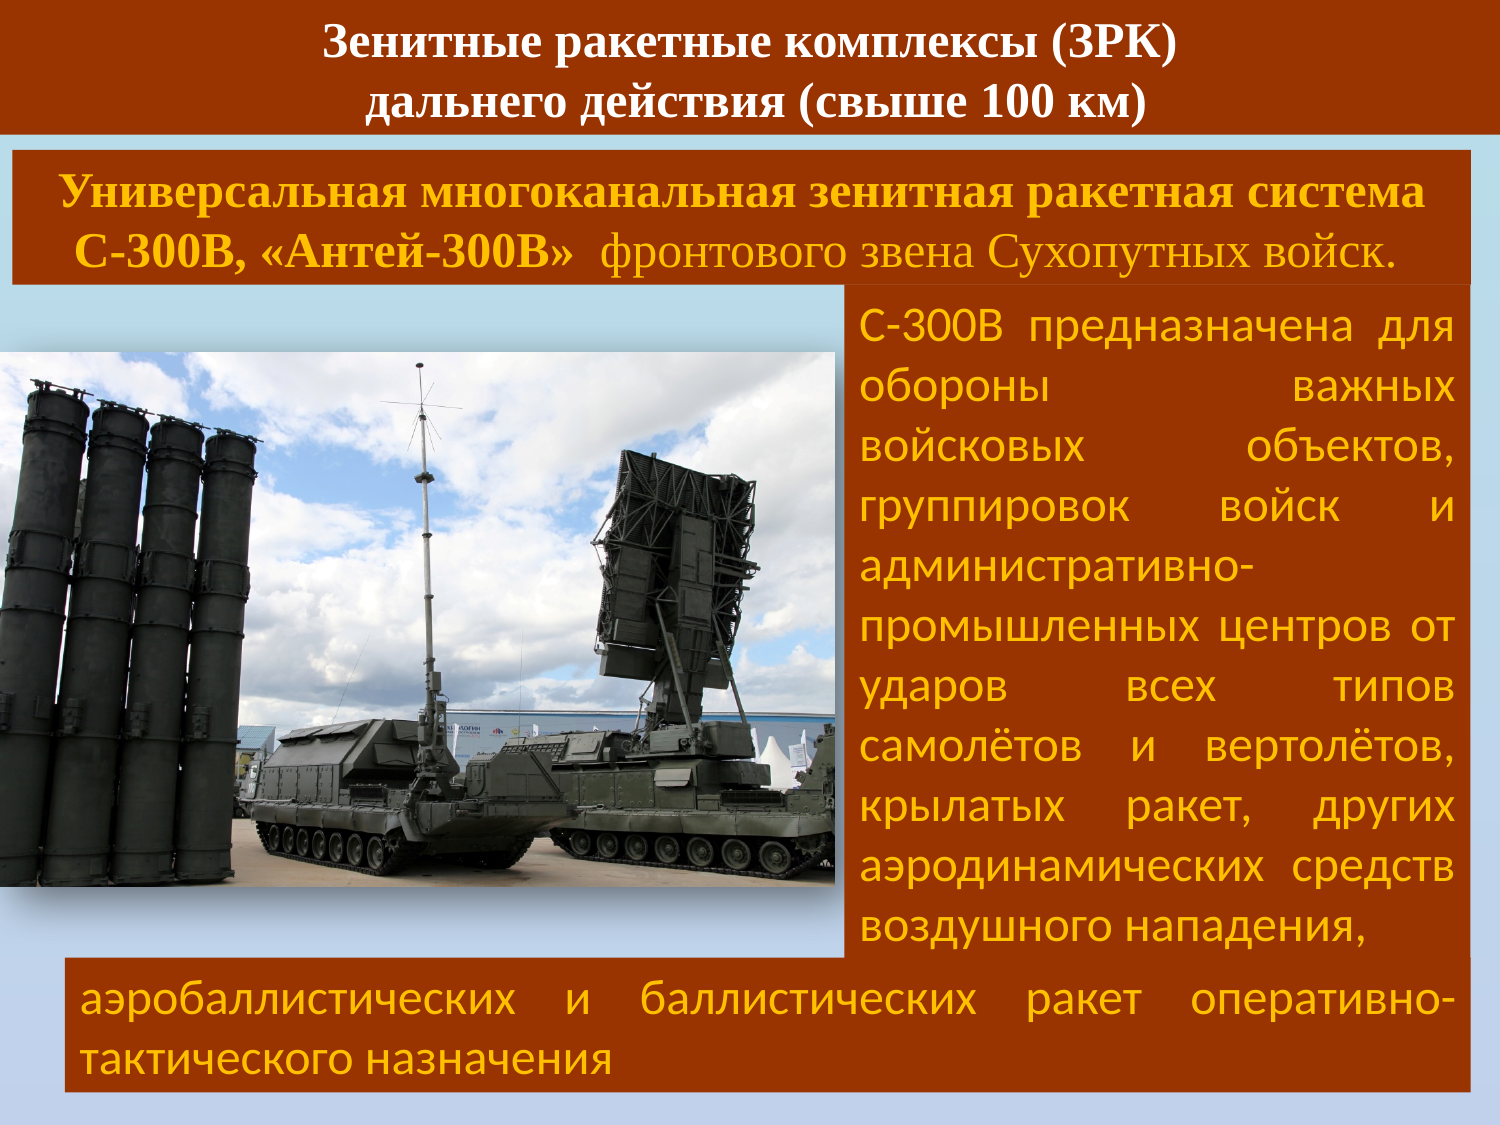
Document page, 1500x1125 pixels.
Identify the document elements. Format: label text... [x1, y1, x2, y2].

text_box аэробаллистических и баллистических ракет оперативно-тактического назначения [64, 957, 1471, 1093]
text_box Зенитные ракетные комплексы (ЗРК) дальнего действия (свыше 100 км) [0, 0, 1500, 135]
text_box С-300В предназначена для обороны важных войсковых объектов, группировок войск и административно-промышленных центров от ударов всех типов самолётов и вертолётов, крылатых ракет, других аэродинамических средств воздушного нападения, [844, 284, 1471, 957]
text_box Универсальная многоканальная зенитная ракетная система С-300В, «Антей-300В» фронтового звена Сухопутных войск. [12, 149, 1471, 285]
picture [0, 352, 836, 887]
